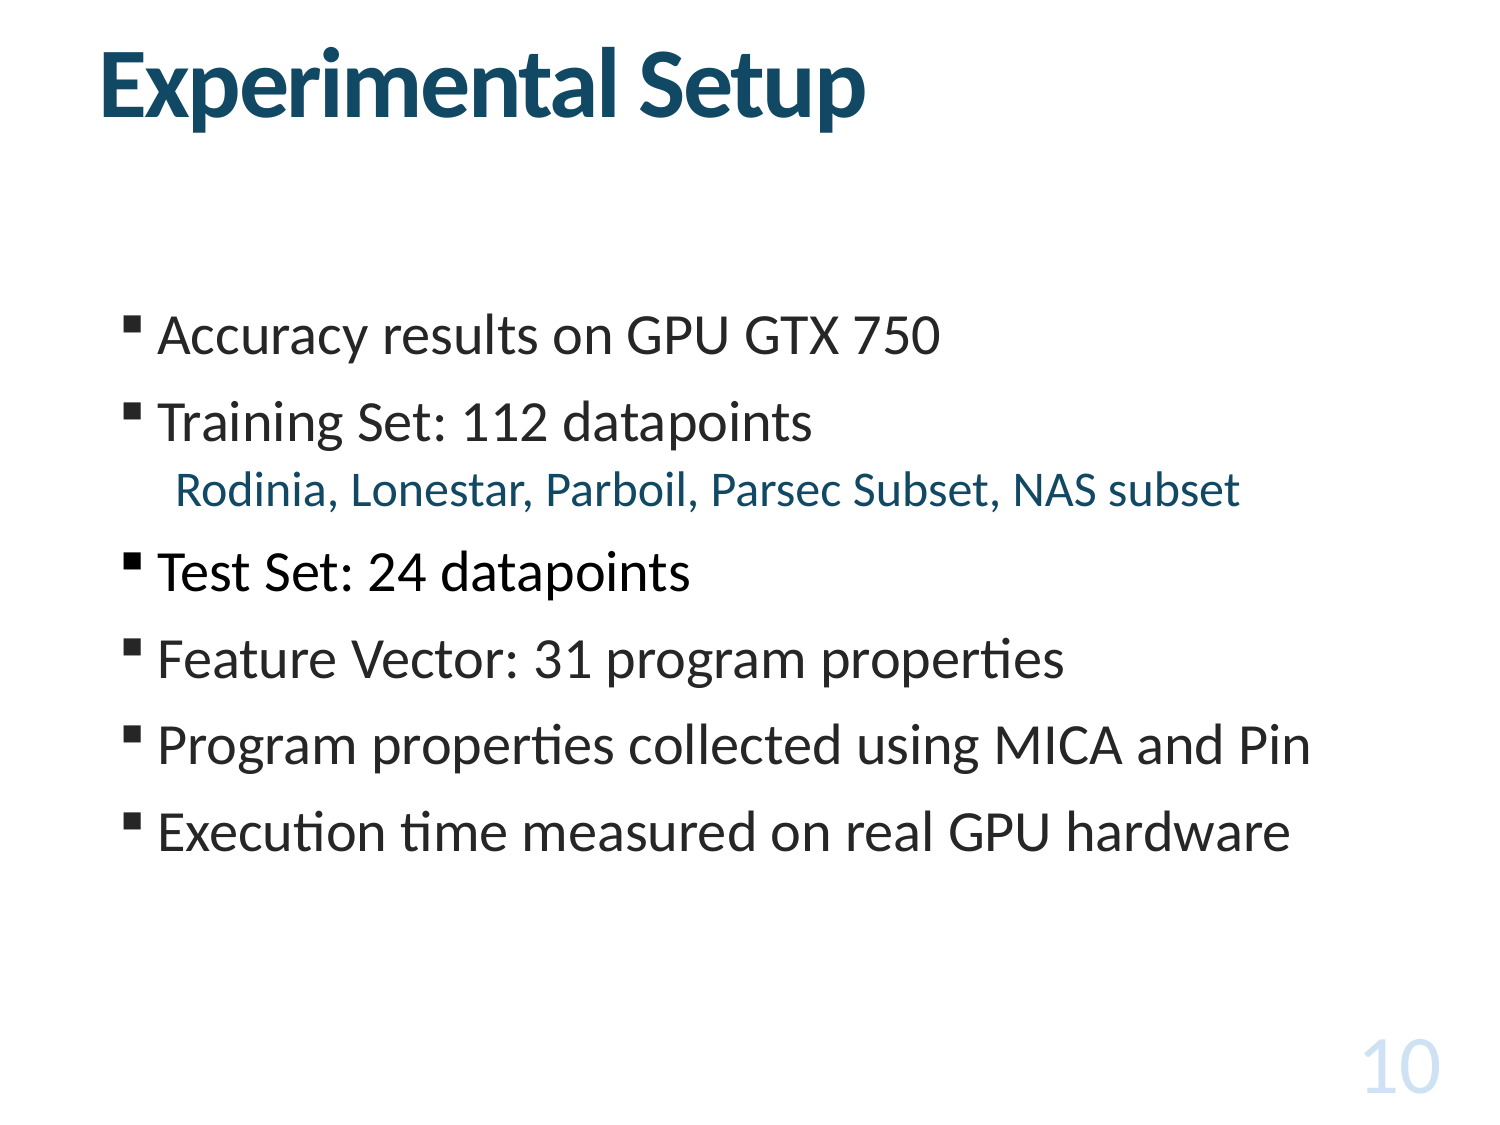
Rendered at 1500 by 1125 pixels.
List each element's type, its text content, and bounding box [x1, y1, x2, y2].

list Accuracy results on GPU GTX 750 Training Set: 112 datapoints Rodinia, Lonestar, Parboil, Parsec Subset, NAS subset Test Set: 24 datapoints Feature Vector: 31 program properties Program properties collected using MICA and Pin Execution time measured on real GPU hardware [103, 299, 1465, 1014]
slide_number 10 [1285, 969, 1458, 1119]
title Experimental Setup [83, 0, 1409, 222]
